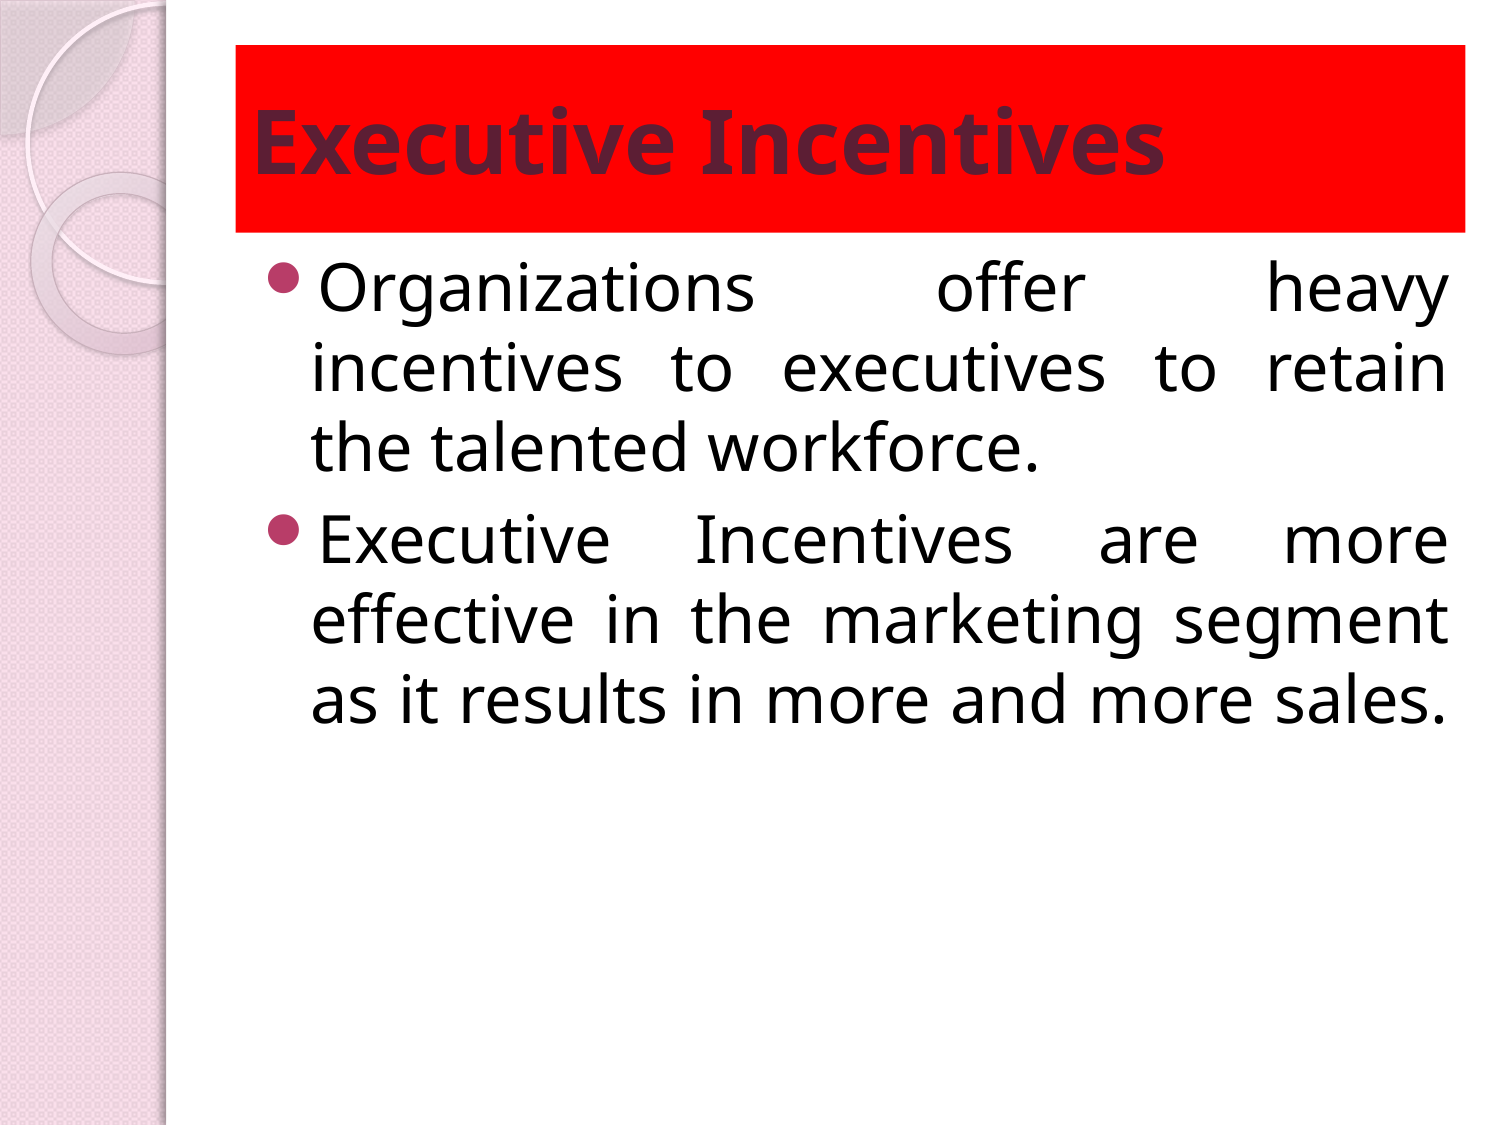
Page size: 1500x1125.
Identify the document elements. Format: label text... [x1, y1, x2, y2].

list Organizations offer heavy incentives to executives to retain the talented workforce. Executive Incentives are more effective in the marketing segment as it results in more and more sales. [235, 237, 1466, 1025]
title Executive Incentives [235, 45, 1466, 233]
